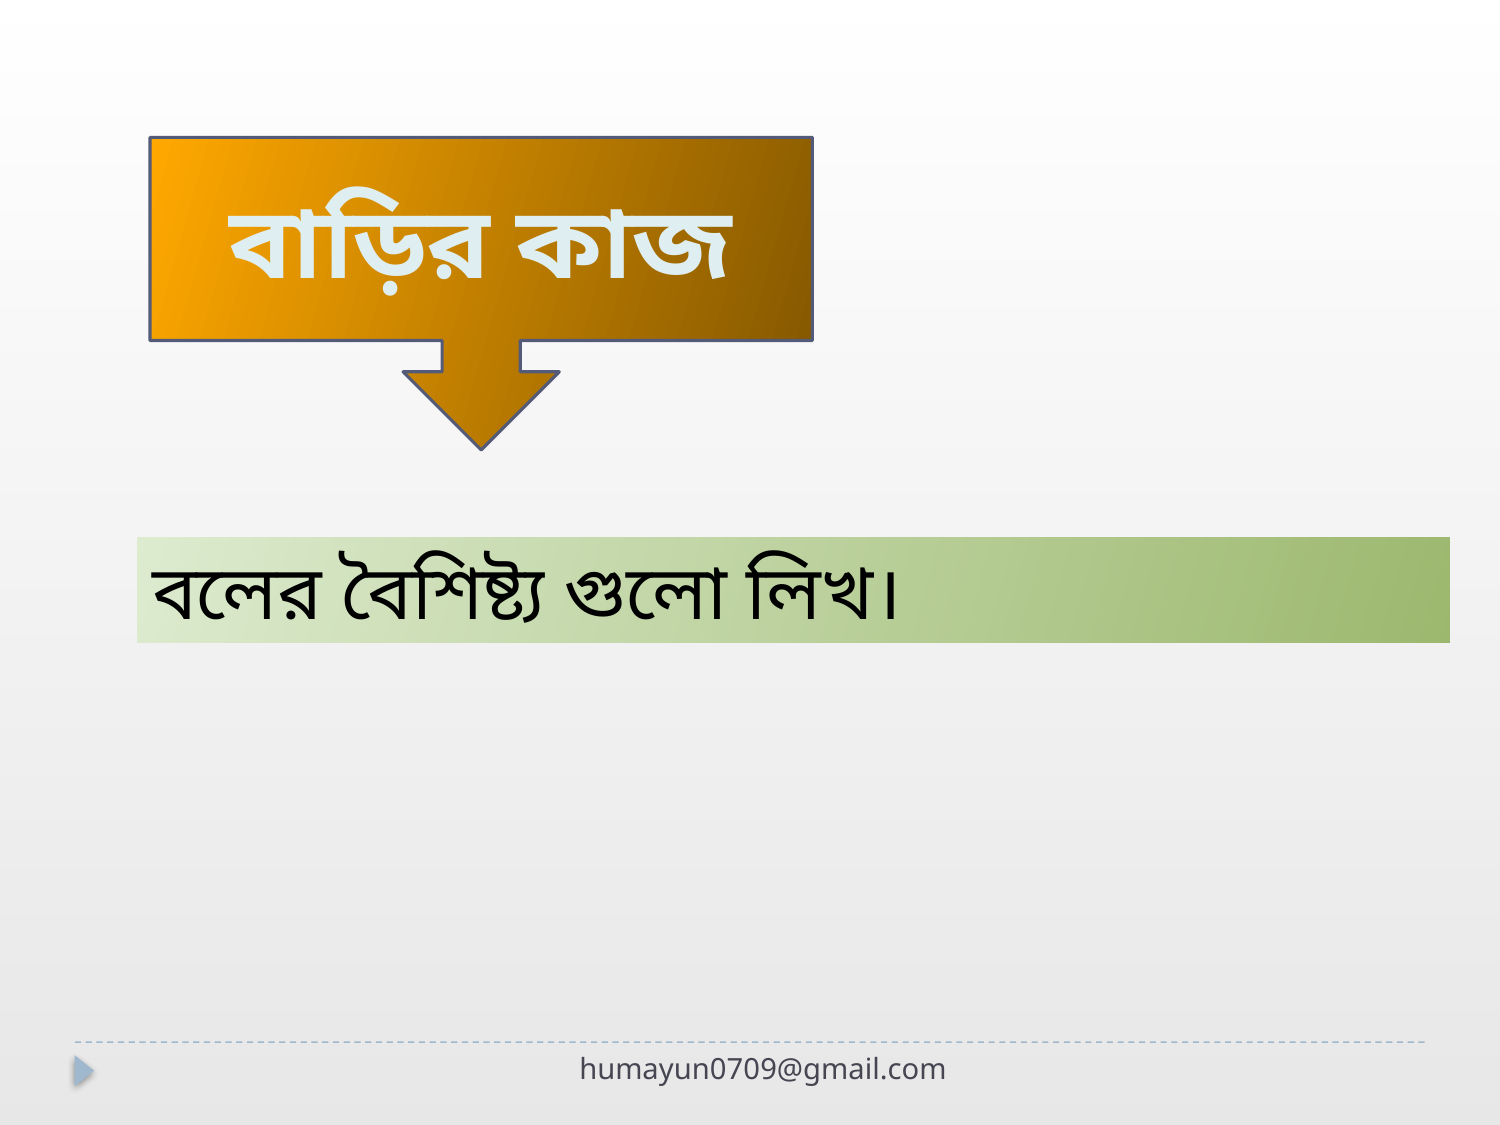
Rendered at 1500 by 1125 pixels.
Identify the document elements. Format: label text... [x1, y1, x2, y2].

text_box বলের বৈশিষ্ট্য গুলো লিখ। [137, 537, 1450, 643]
text_box [125, 399, 1425, 597]
footer humayun0709@gmail.com [475, 1042, 1051, 1103]
text_box বাড়ির কাজ [148, 135, 814, 452]
